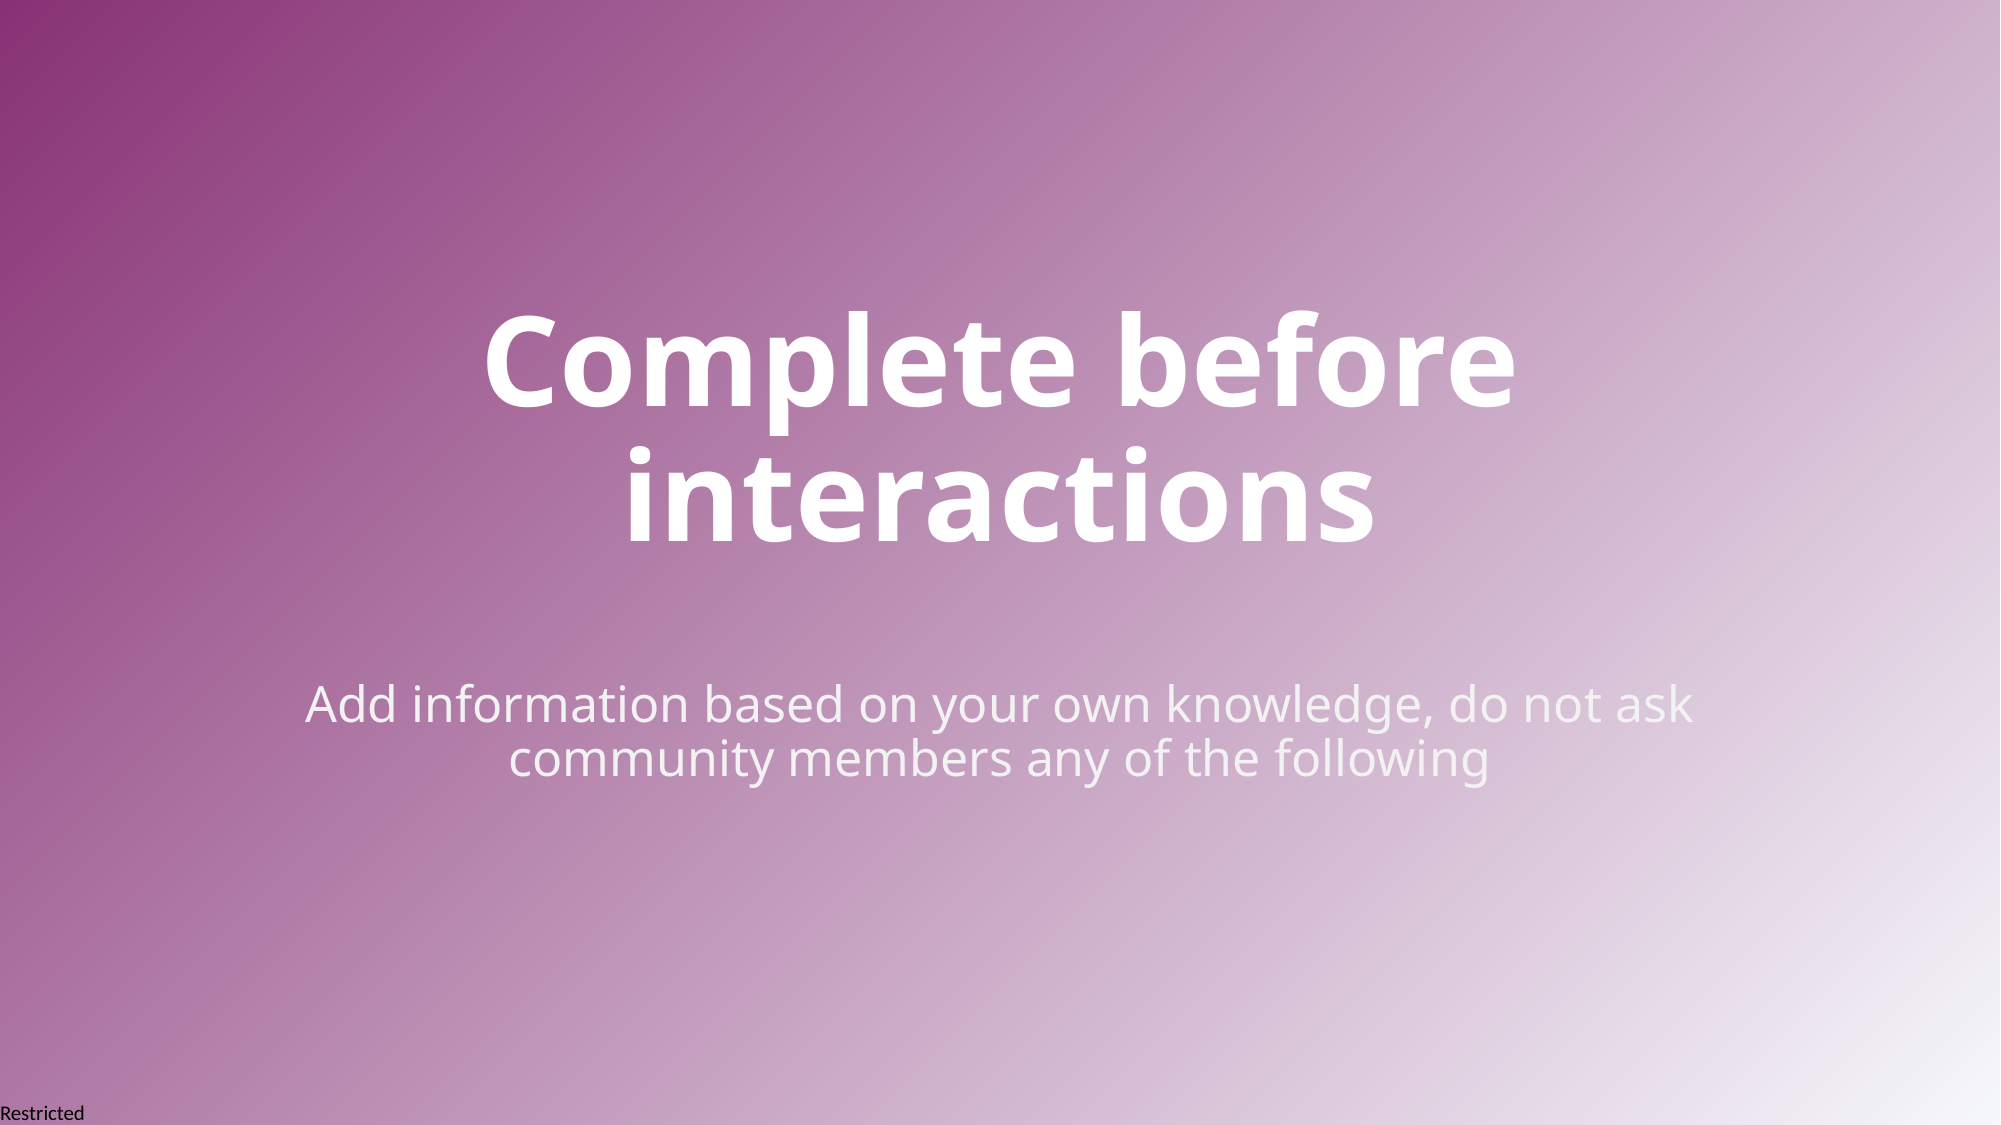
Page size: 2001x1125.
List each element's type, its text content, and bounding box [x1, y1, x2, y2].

subtitle Add information based on your own knowledge, do not ask community members any of the following [249, 590, 1750, 863]
title Complete before interactions [249, 184, 1750, 576]
